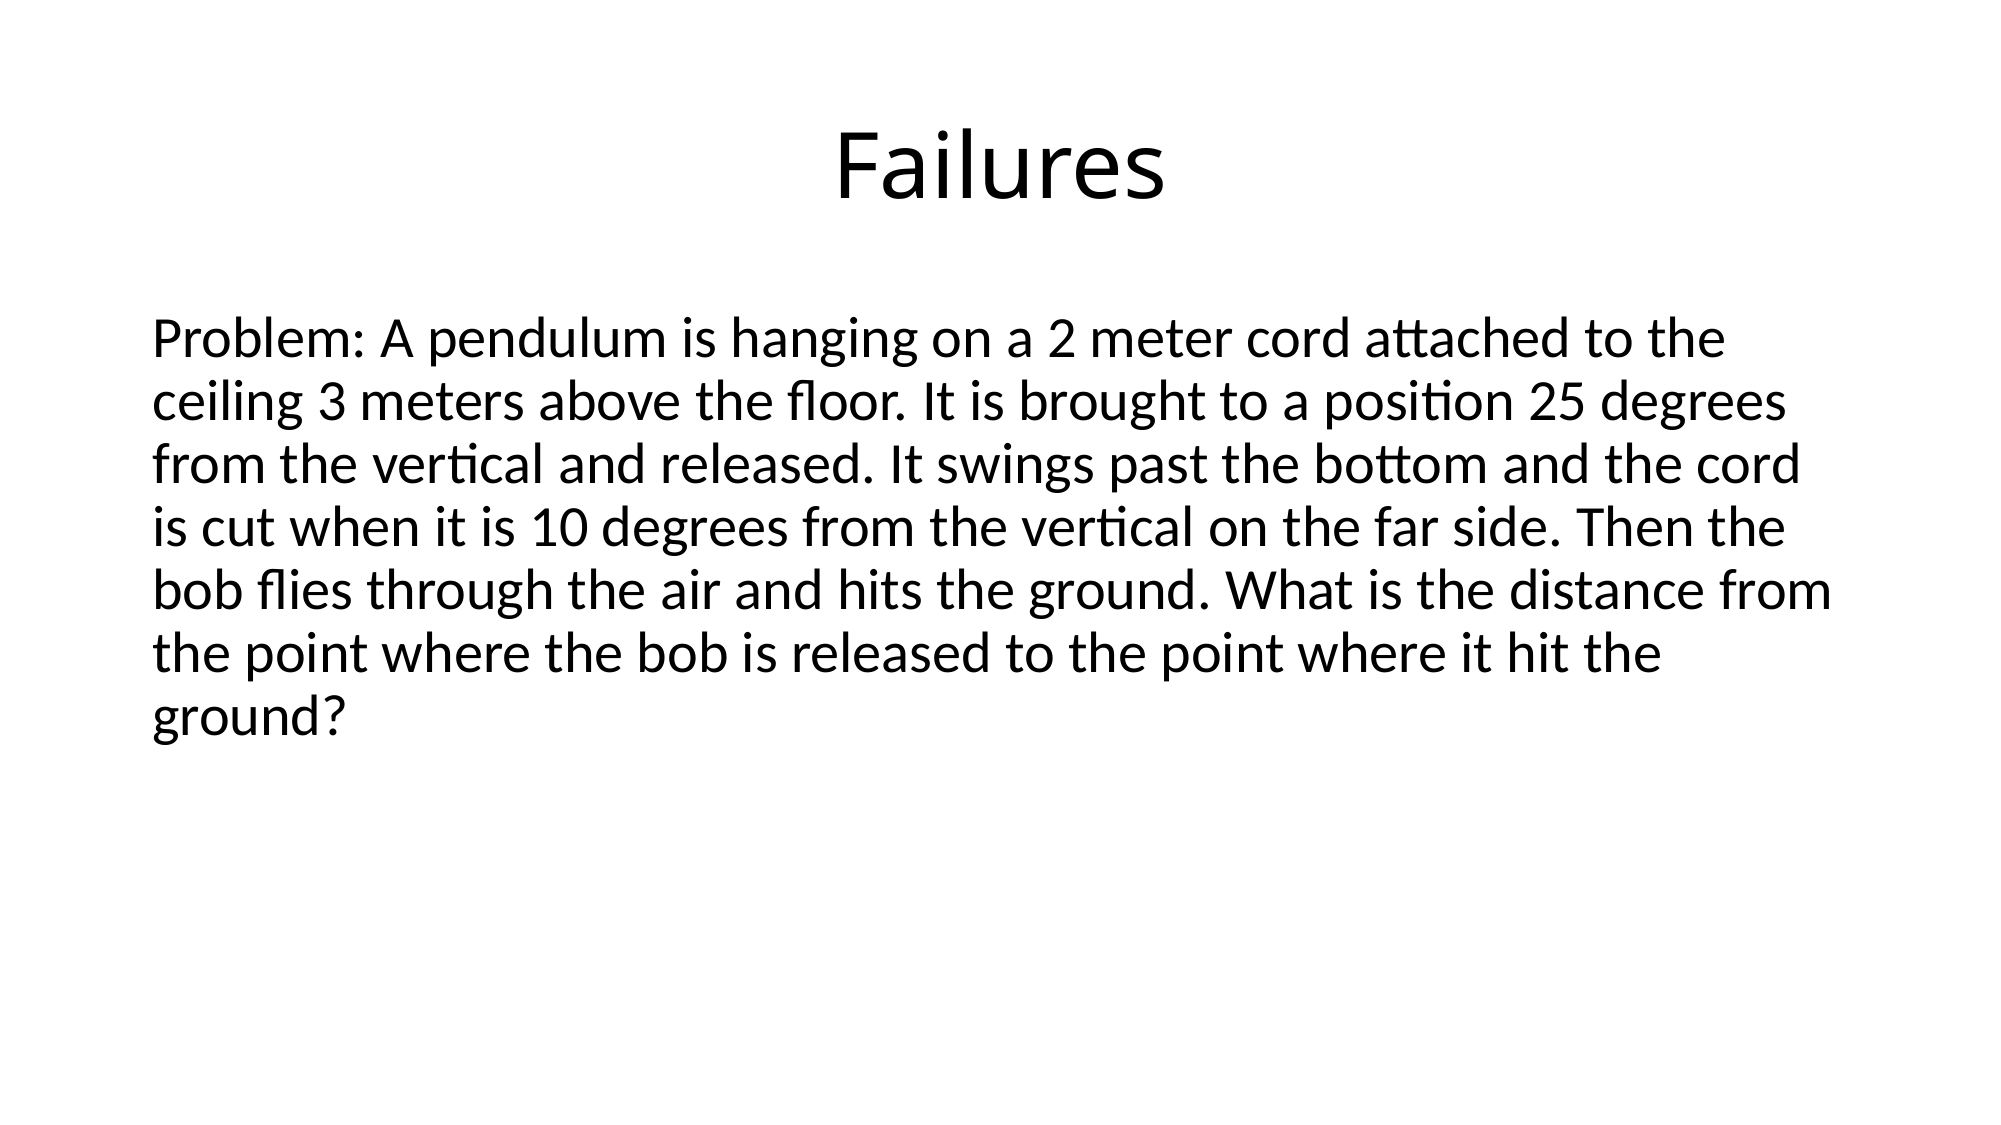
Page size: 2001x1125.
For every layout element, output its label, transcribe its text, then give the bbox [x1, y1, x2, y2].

title Failures [137, 59, 1863, 278]
list Problem: A pendulum is hanging on a 2 meter cord attached to the ceiling 3 meters above the floor. It is brought to a position 25 degrees from the vertical and released. It swings past the bottom and the cord is cut when it is 10 degrees from the vertical on the far side. Then the bob flies through the air and hits the ground. What is the distance from the point where the bob is released to the point where it hit the ground? [137, 299, 1863, 1014]
